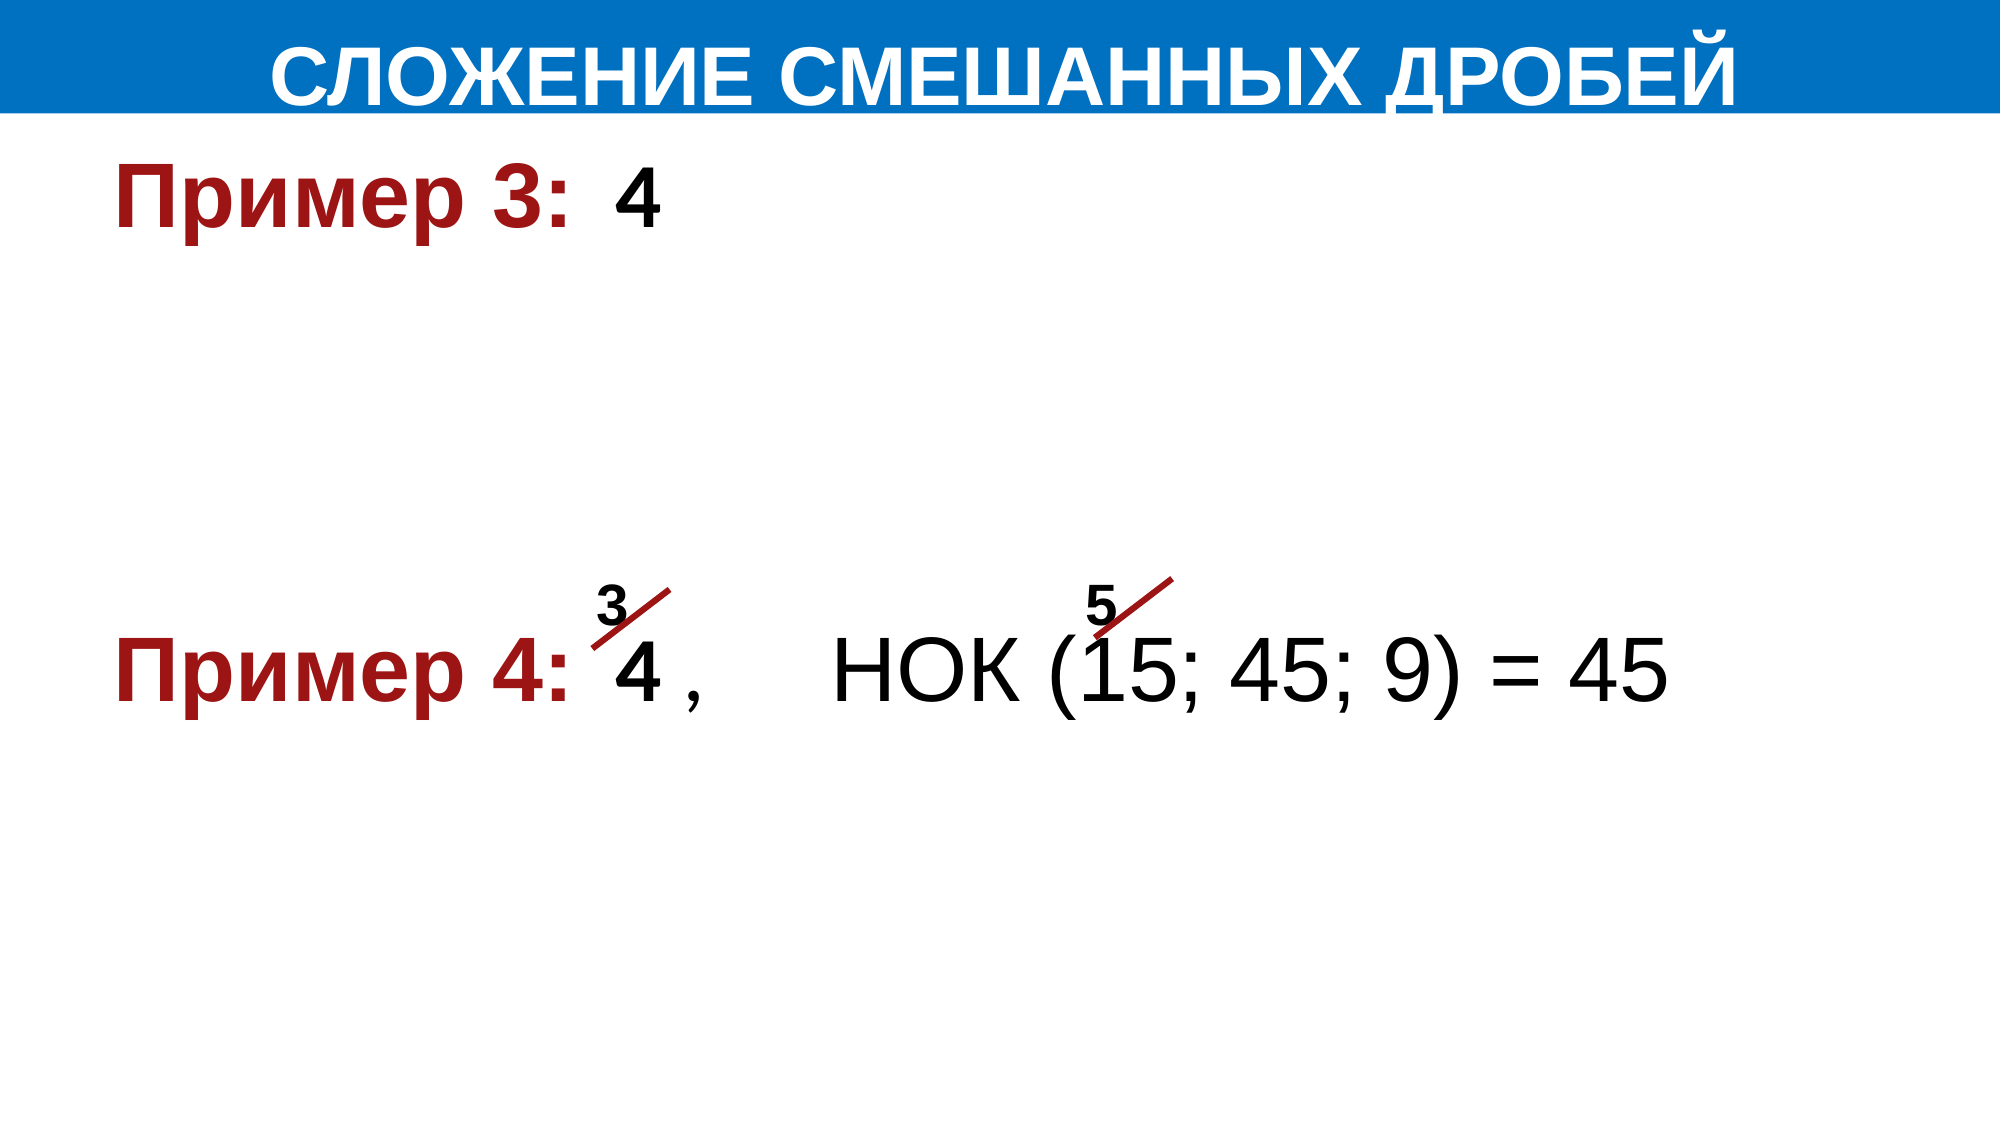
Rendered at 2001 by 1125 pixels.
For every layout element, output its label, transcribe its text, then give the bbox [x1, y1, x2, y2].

text_box [0, 0, 2000, 114]
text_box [1094, 578, 1173, 638]
text_box 3 [581, 559, 644, 645]
text_box 5 [1070, 559, 1133, 645]
text_box СЛОЖЕНИЕ СМЕШАННЫХ ДРОБЕЙ [4, 14, 2000, 130]
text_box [592, 589, 670, 649]
